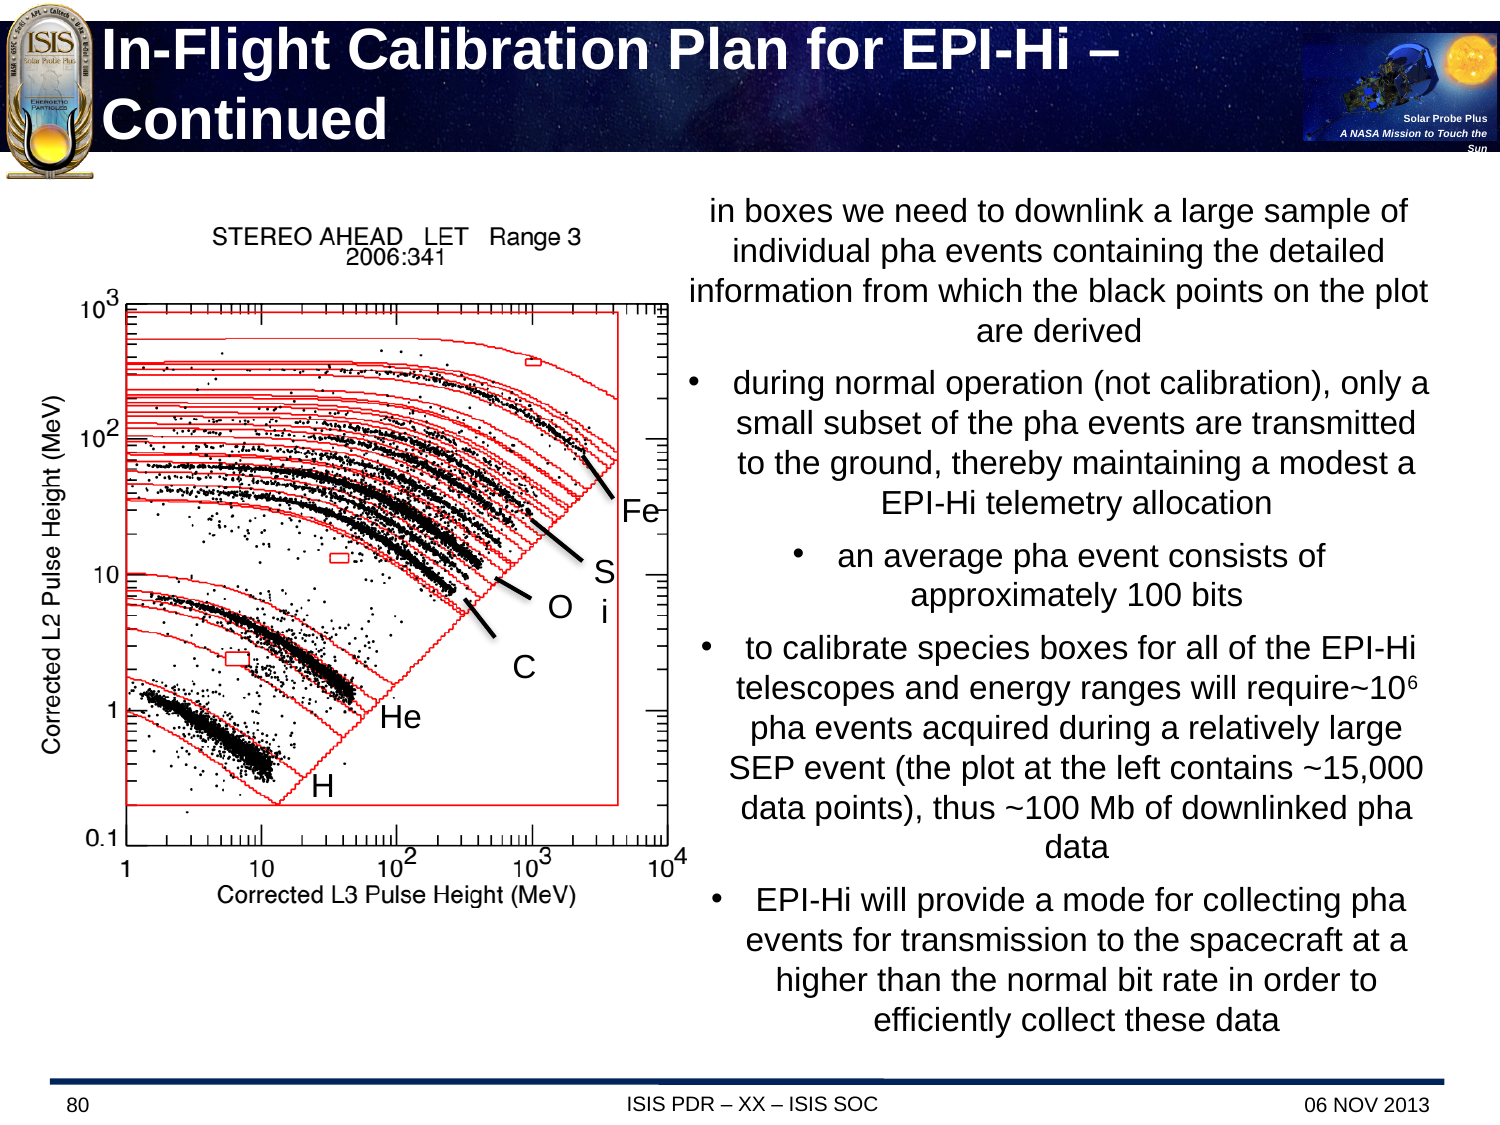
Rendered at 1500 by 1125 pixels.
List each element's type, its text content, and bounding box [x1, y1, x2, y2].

title In-Flight Calibration Plan for EPI-Hi – Continued [100, 60, 1343, 173]
picture [0, 2, 1500, 181]
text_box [37, 224, 688, 908]
text_box in boxes we need to downlink a large sample of individual pha events containing the detailed information from which the black points on the plot are derived during normal operation (not calibration), only a small subset of the pha events are transmitted to the ground, thereby maintaining a modest a EPI-Hi telemetry allocation an average pha event consists of approximately 100 bits to calibrate species boxes for all of the EPI-Hi telescopes and energy ranges will require~106 pha events acquired during a relatively large SEP event (the plot at the left contains ~15,000 data points), thus ~100 Mb of downlinked pha data EPI-Hi will provide a mode for collecting pha events for transmission to the spacecraft at a higher than the normal bit rate in order to efficiently collect these data [671, 181, 1448, 1046]
